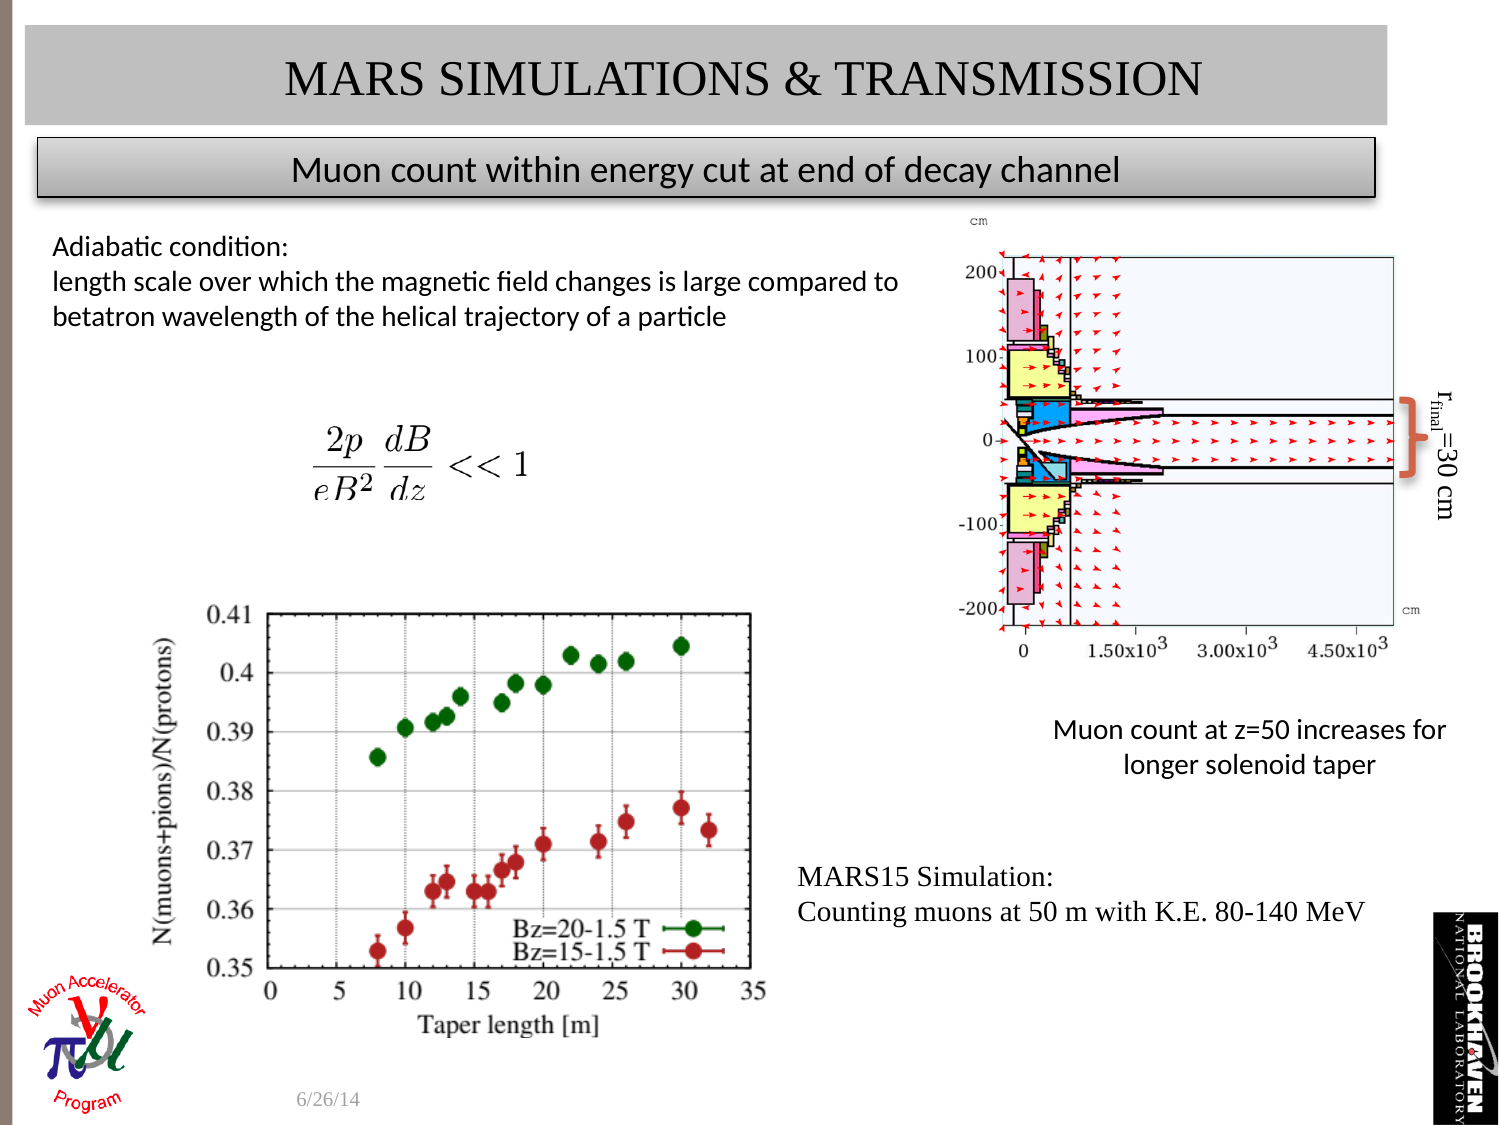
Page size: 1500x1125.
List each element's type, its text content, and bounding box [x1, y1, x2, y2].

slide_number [150, 1077, 375, 1116]
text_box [949, 200, 1476, 663]
title MARS Simulations & Transmission [112, 25, 1375, 126]
text_box Muon count within energy cut at end of decay channel [37, 137, 1376, 198]
picture [24, 587, 788, 1115]
picture [1434, 913, 1499, 1124]
text_box MARS15 Simulation: Counting muons at 50 m with K.E. 80-140 MeV [794, 849, 1433, 935]
picture [312, 424, 527, 501]
text_box Adiabatic condition: length scale over which the magnetic field changes is large compared to betatron wavelength of the helical trajectory of a particle [37, 219, 942, 340]
text_box Muon count at z=50 increases for longer solenoid taper [999, 702, 1500, 788]
